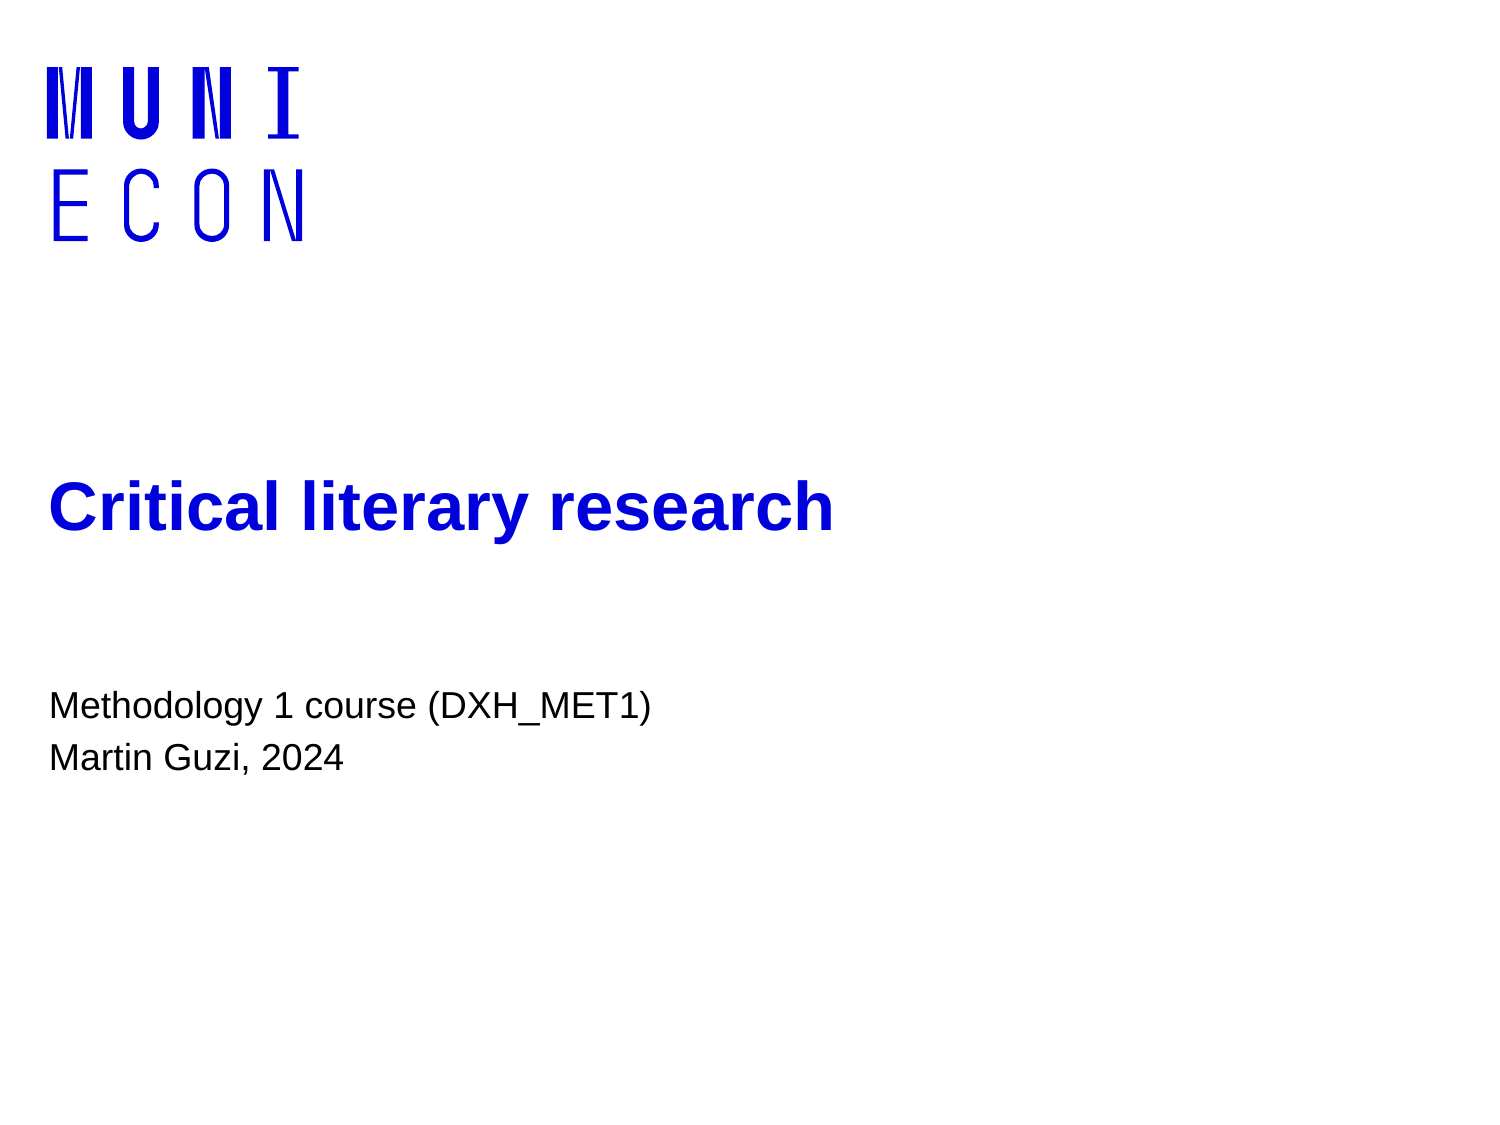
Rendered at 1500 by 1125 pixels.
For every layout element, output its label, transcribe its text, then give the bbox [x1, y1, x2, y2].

subtitle Methodology 1 course (DXH_MET1) Martin Guzi, 2024 [49, 675, 1447, 790]
title Critical literary research [49, 475, 1447, 668]
